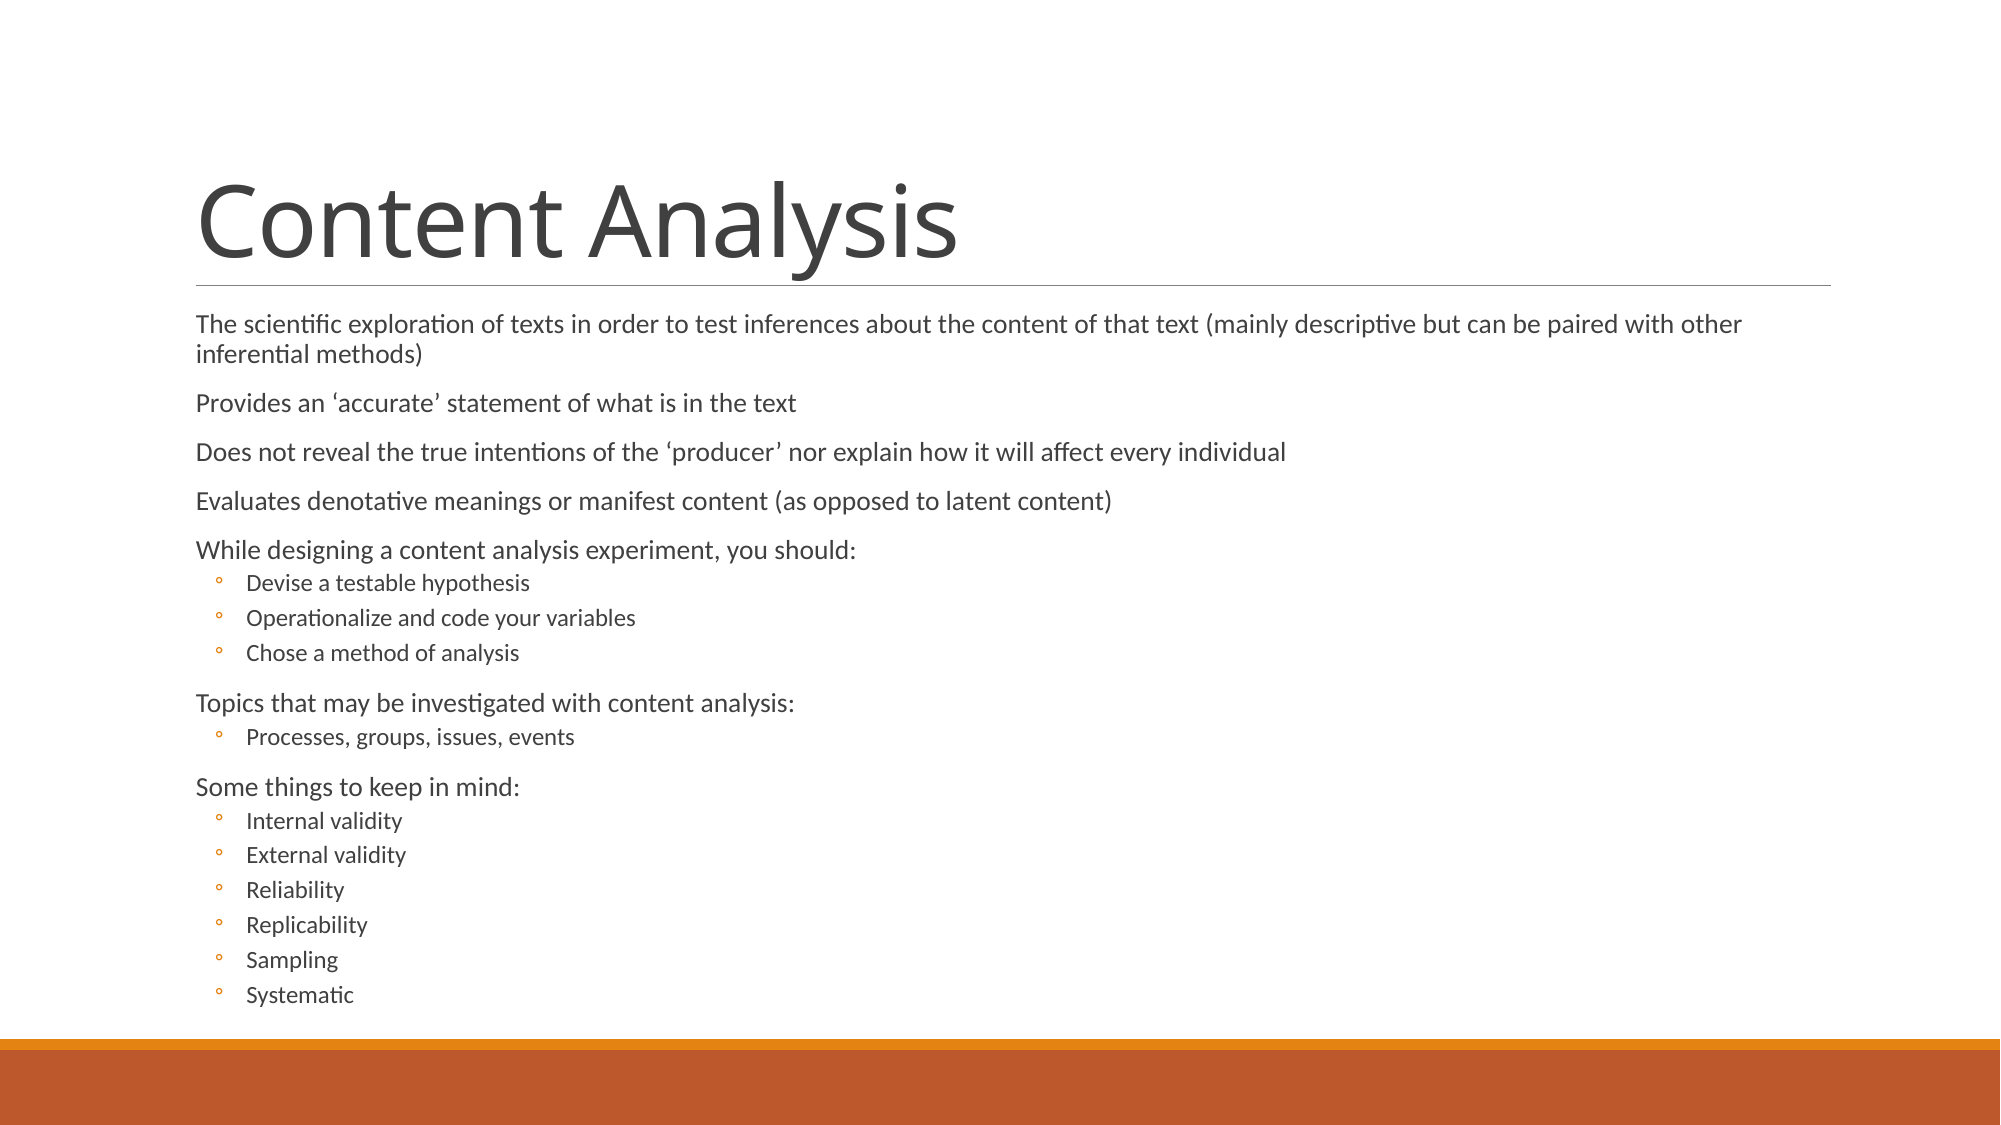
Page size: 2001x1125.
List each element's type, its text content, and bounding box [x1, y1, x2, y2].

title Content Analysis [180, 47, 1830, 285]
list The scientific exploration of texts in order to test inferences about the content of that text (mainly descriptive but can be paired with other inferential methods) Provides an ‘accurate’ statement of what is in the text Does not reveal the true intentions of the ‘producer’ nor explain how it will affect every individual Evaluates denotative meanings or manifest content (as opposed to latent content) While designing a content analysis experiment, you should: Devise a testable hypothesis Operationalize and code your variables Chose a method of analysis Topics that may be investigated with content analysis: Processes, groups, issues, events Some things to keep in mind: Internal validity External validity Reliability Replicability Sampling Systematic [180, 302, 1830, 1019]
